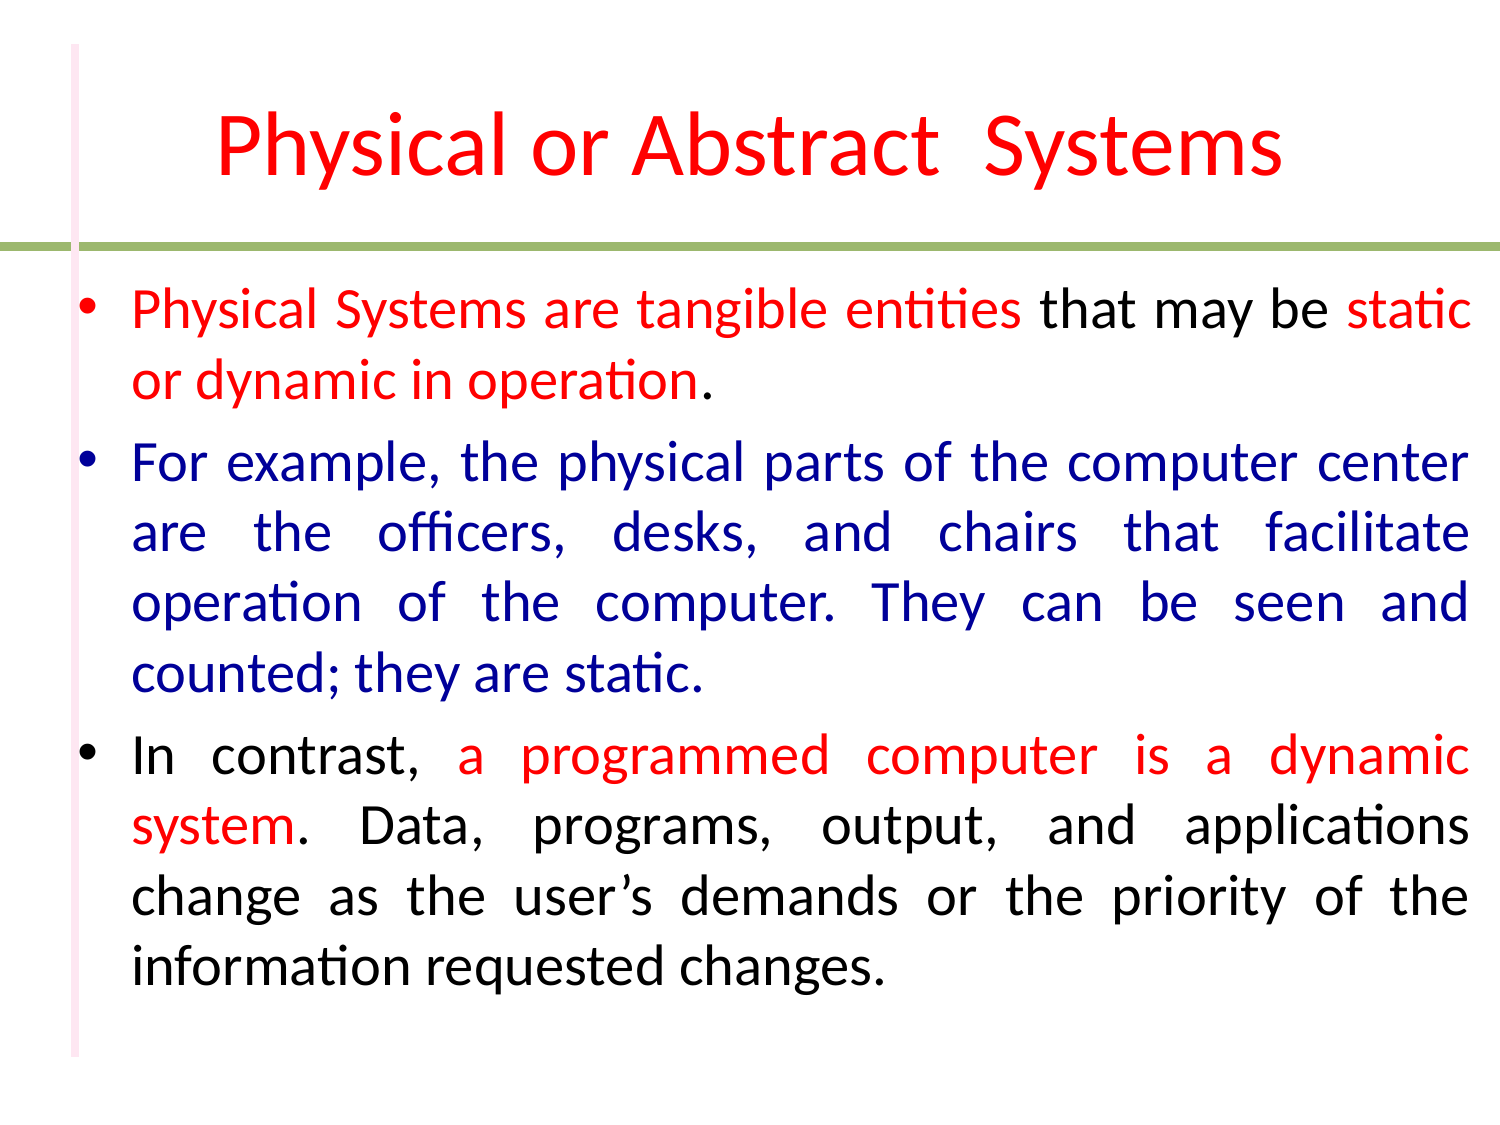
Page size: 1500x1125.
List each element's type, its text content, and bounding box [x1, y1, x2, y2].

list Physical Systems are tangible entities that may be static or dynamic in operation. For example, the physical parts of the computer center are the officers, desks, and chairs that facilitate operation of the computer. They can be seen and counted; they are static. In contrast, a programmed computer is a dynamic system. Data, programs, output, and applications change as the user’s demands or the priority of the information requested changes. [62, 262, 1488, 1005]
title Physical or Abstract Systems [75, 45, 1425, 233]
